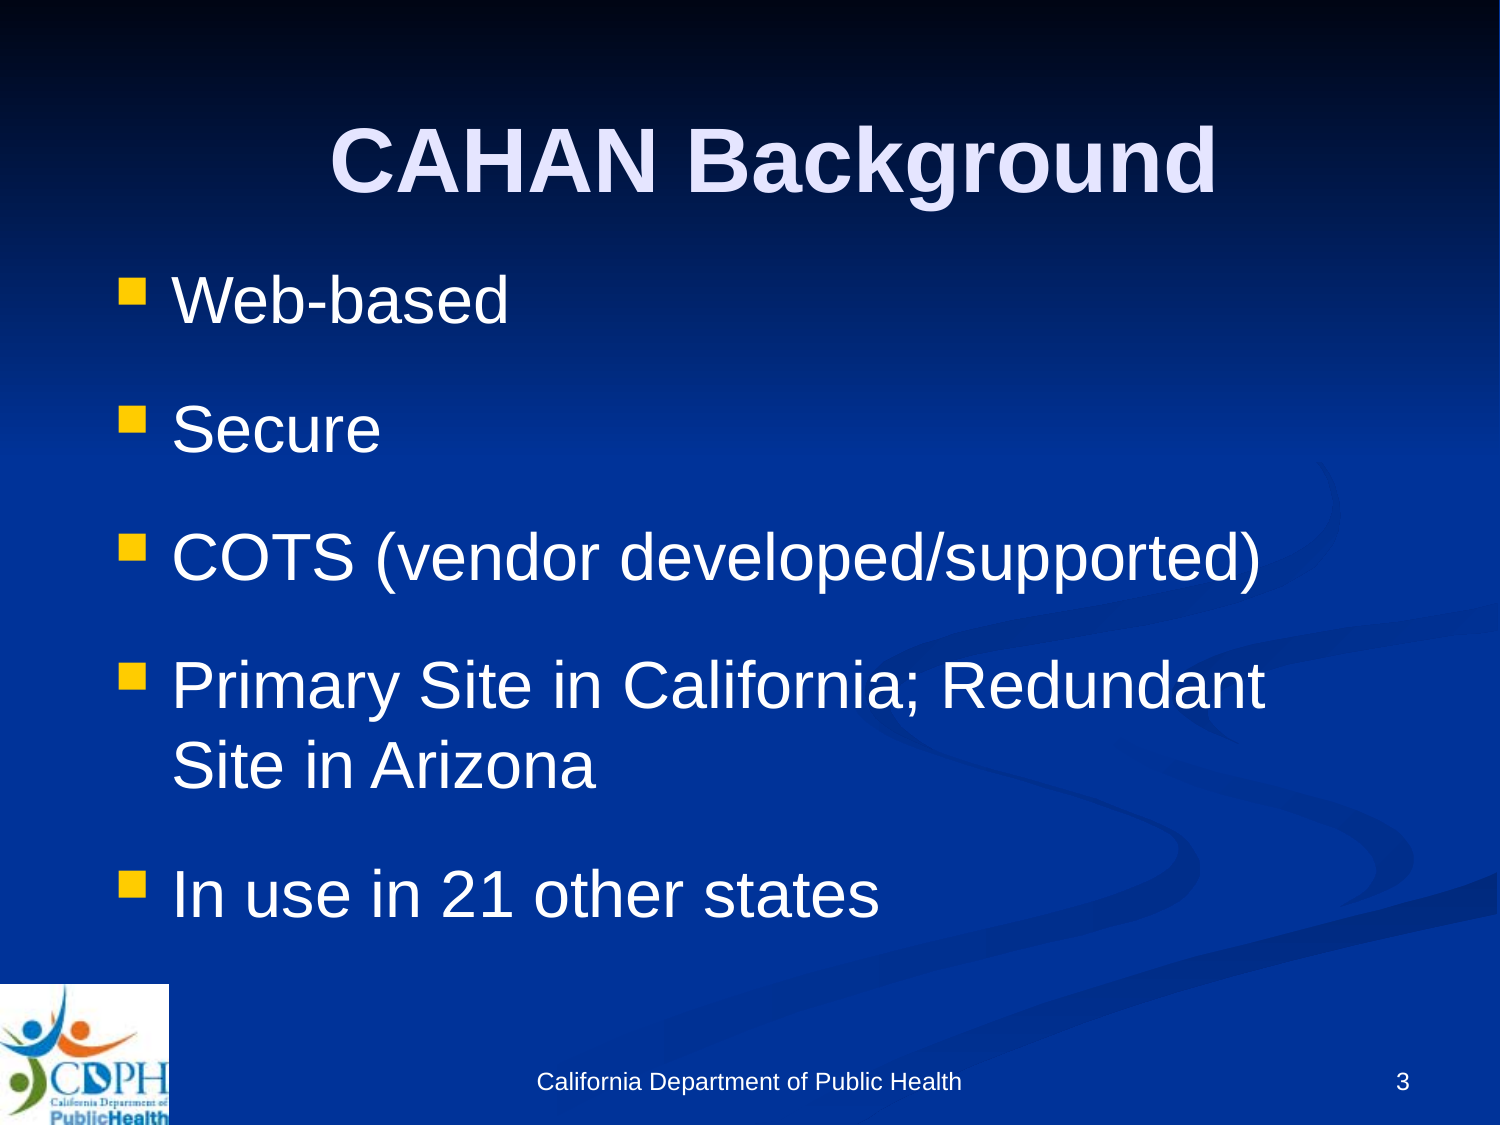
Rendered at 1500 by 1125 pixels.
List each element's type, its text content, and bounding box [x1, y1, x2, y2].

text_box Web-based Secure COTS (vendor developed/supported) Primary Site in California; Redundant Site in Arizona In use in 21 other states [99, 249, 1350, 963]
picture [0, 984, 169, 1125]
slide_number 3 [1074, 1025, 1425, 1104]
footer California Department of Public Health [512, 1025, 988, 1104]
title CAHAN Background [137, 62, 1413, 250]
